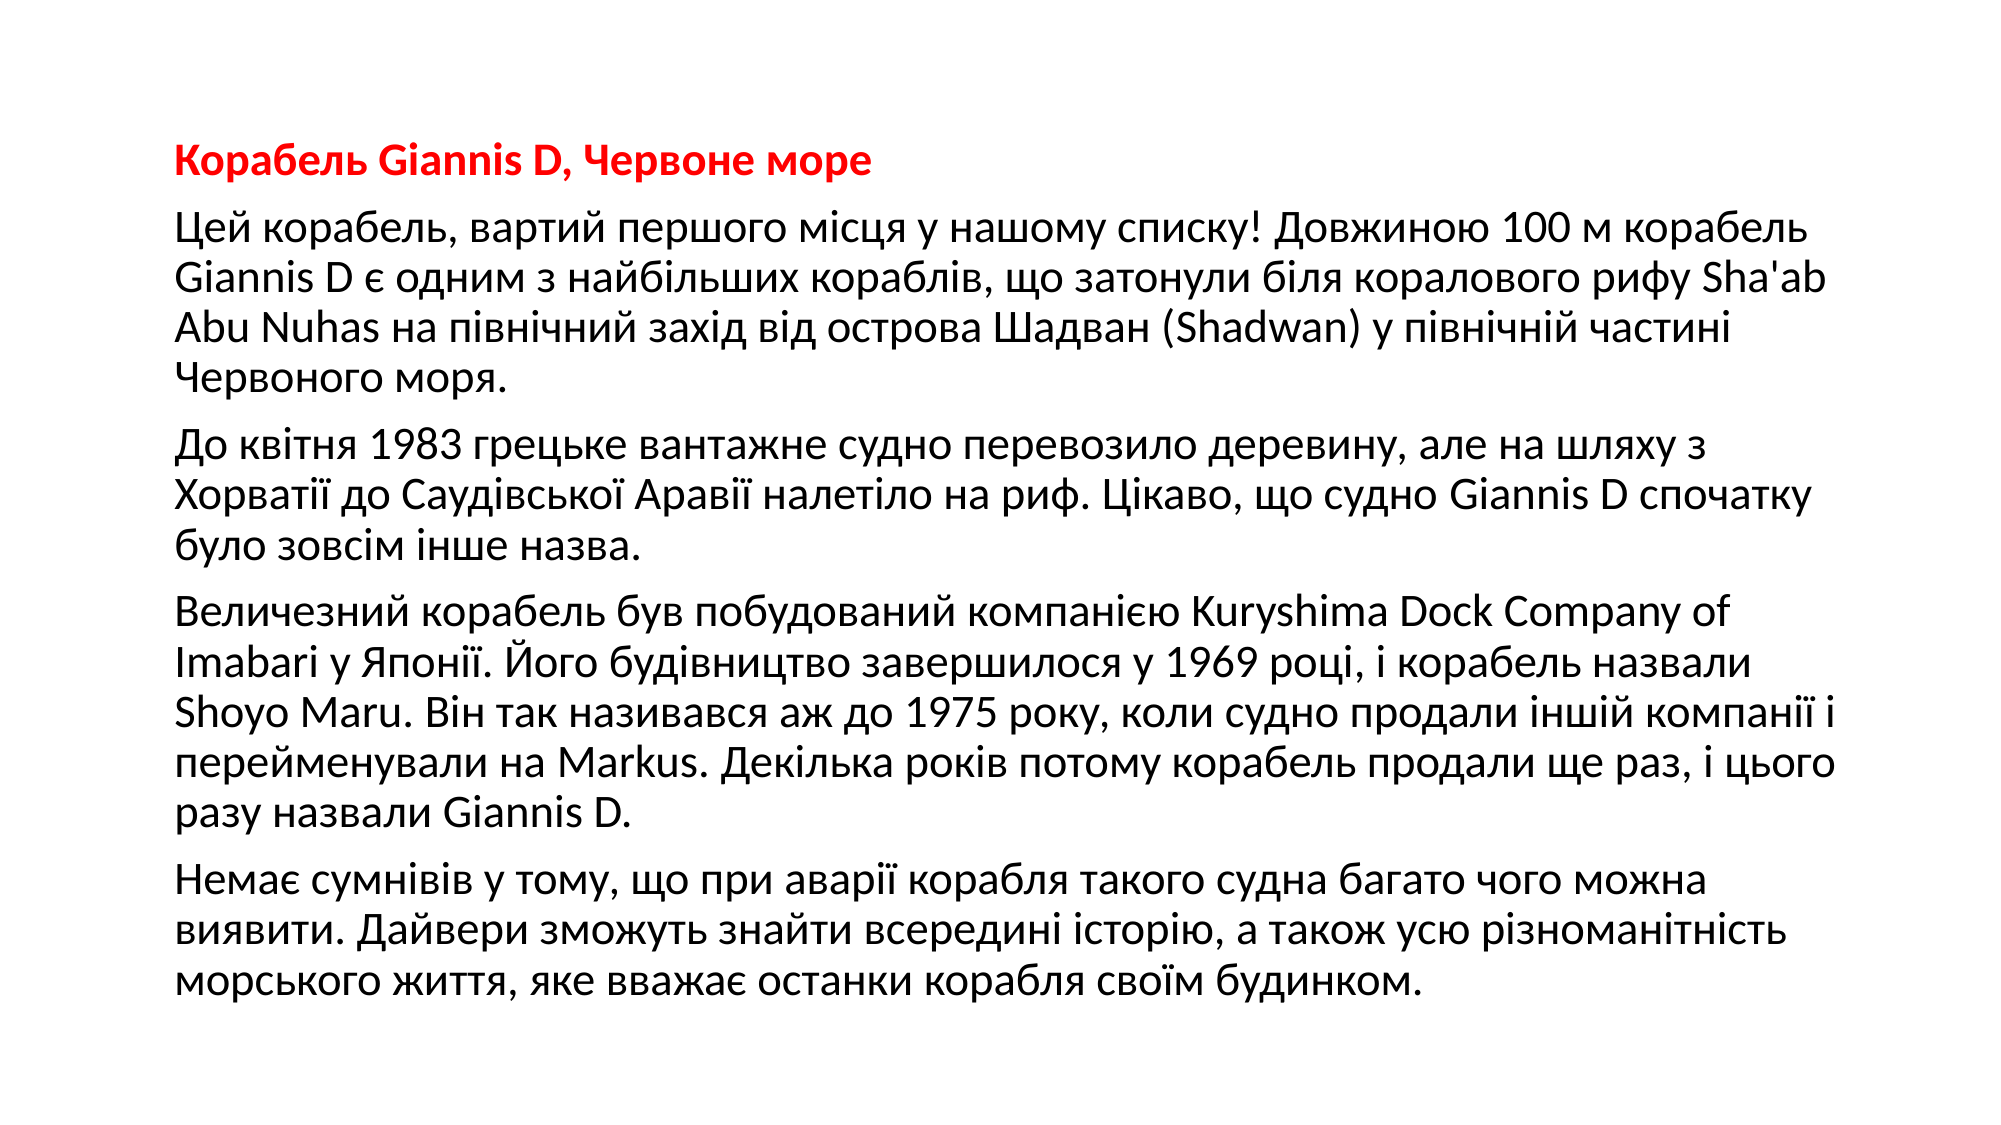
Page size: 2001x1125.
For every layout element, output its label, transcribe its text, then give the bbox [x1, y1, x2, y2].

list Корабель Giannis D, Червоне море Цей корабель, вартий першого місця у нашому списку! Довжиною 100 м корабель Giannis D є одним з найбільших кораблів, що затонули біля коралового рифу Sha'ab Abu Nuhas на північний захід від острова Шадван (Shadwan) у північній частині Червоного моря. До квітня 1983 грецьке вантажне судно перевозило деревину, але на шляху з Хорватії до Саудівської Аравії налетіло на риф. Цікаво, що судно Giannis D спочатку було зовсім інше назва. Величезний корабель був побудований компанією Kuryshima Dock Company of Imabari у Японії. Його будівництво завершилося у 1969 році, і корабель назвали Shoyo Maru. Він так називався аж до 1975 року, коли судно продали іншій компанії і перейменували на Markus. Декілька років потому корабель продали ще раз, і цього разу назвали Giannis D. Немає сумнівів у тому, що при аварії корабля такого судна багато чого можна виявити. Дайвери зможуть знайти всередині історію, а також усю різноманітність морського життя, яке вважає останки корабля своїм будинком. [159, 127, 1885, 1022]
